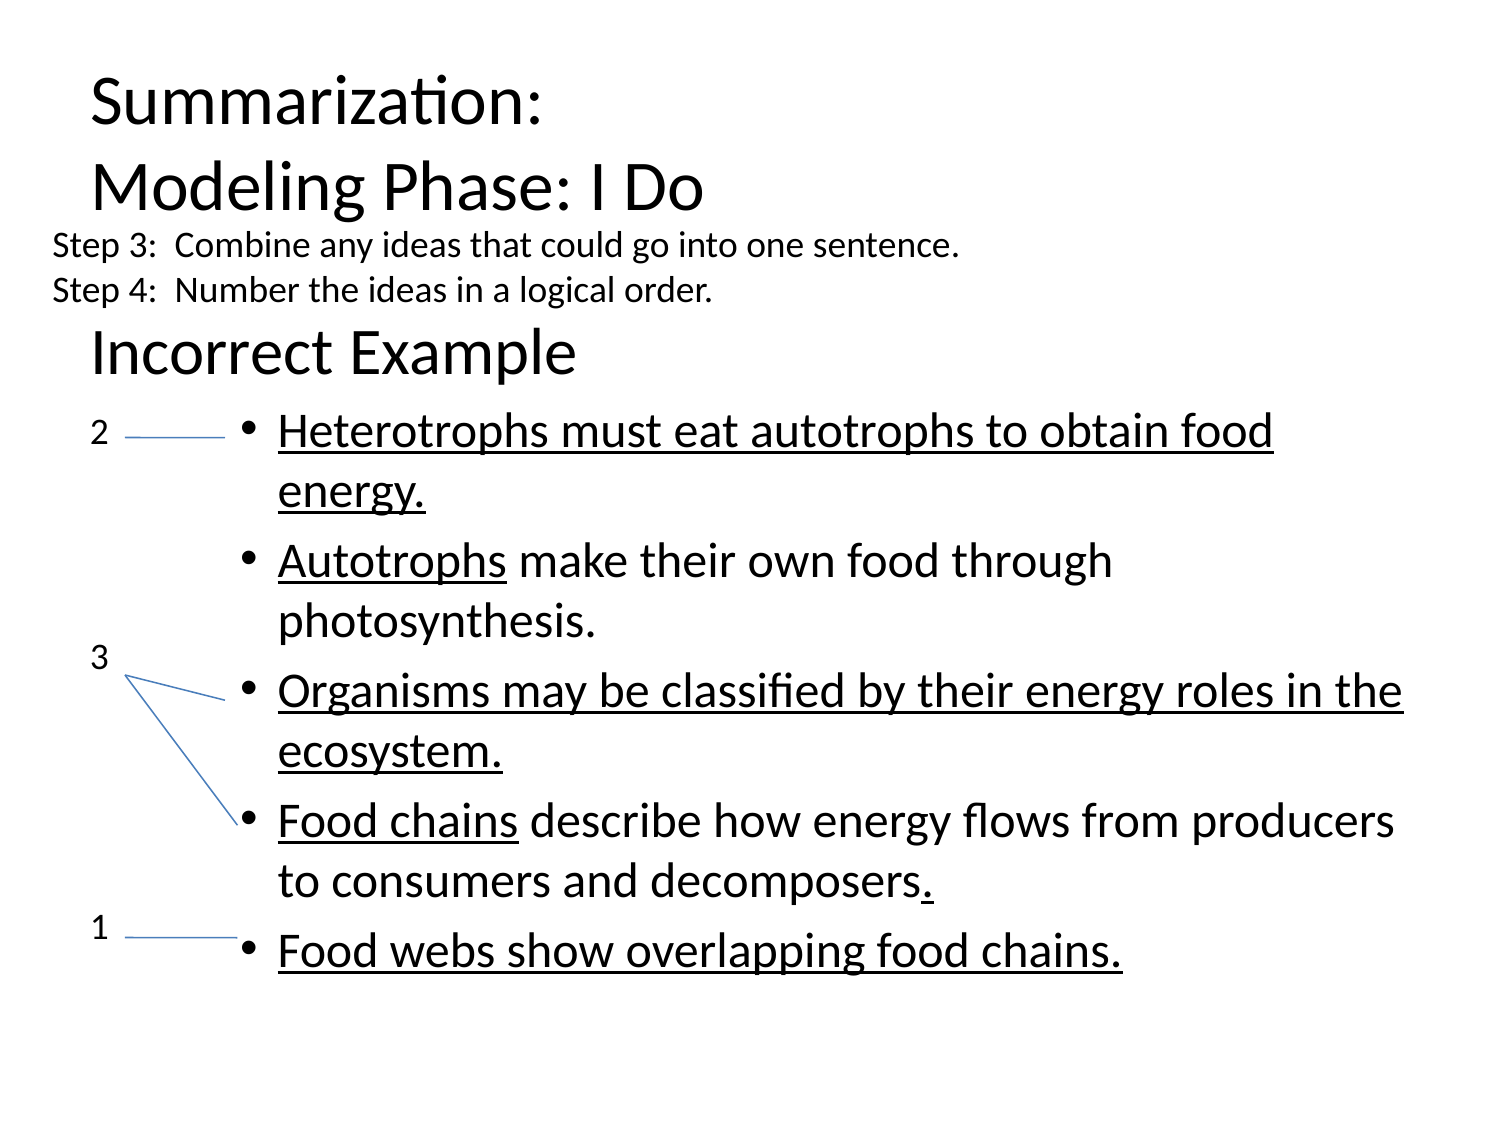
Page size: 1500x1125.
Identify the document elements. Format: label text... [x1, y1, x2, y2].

title Summarization: Modeling Phase: I Do [75, 45, 1425, 212]
text_box 2 3 1 [74, 399, 125, 955]
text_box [105, 693, 257, 807]
text_box Step 3: Combine any ideas that could go into one sentence. Step 4: Number the ideas in a logical order. [37, 212, 1475, 318]
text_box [124, 674, 226, 692]
list Incorrect Example Heterotrophs must eat autotrophs to obtain food energy. Autotrophs make their own food through photosynthesis. Organisms may be classified by their energy roles in the ecosystem. Food chains describe how energy flows from producers to consumers and decomposers. Food webs show overlapping food chains. [75, 318, 1425, 1043]
